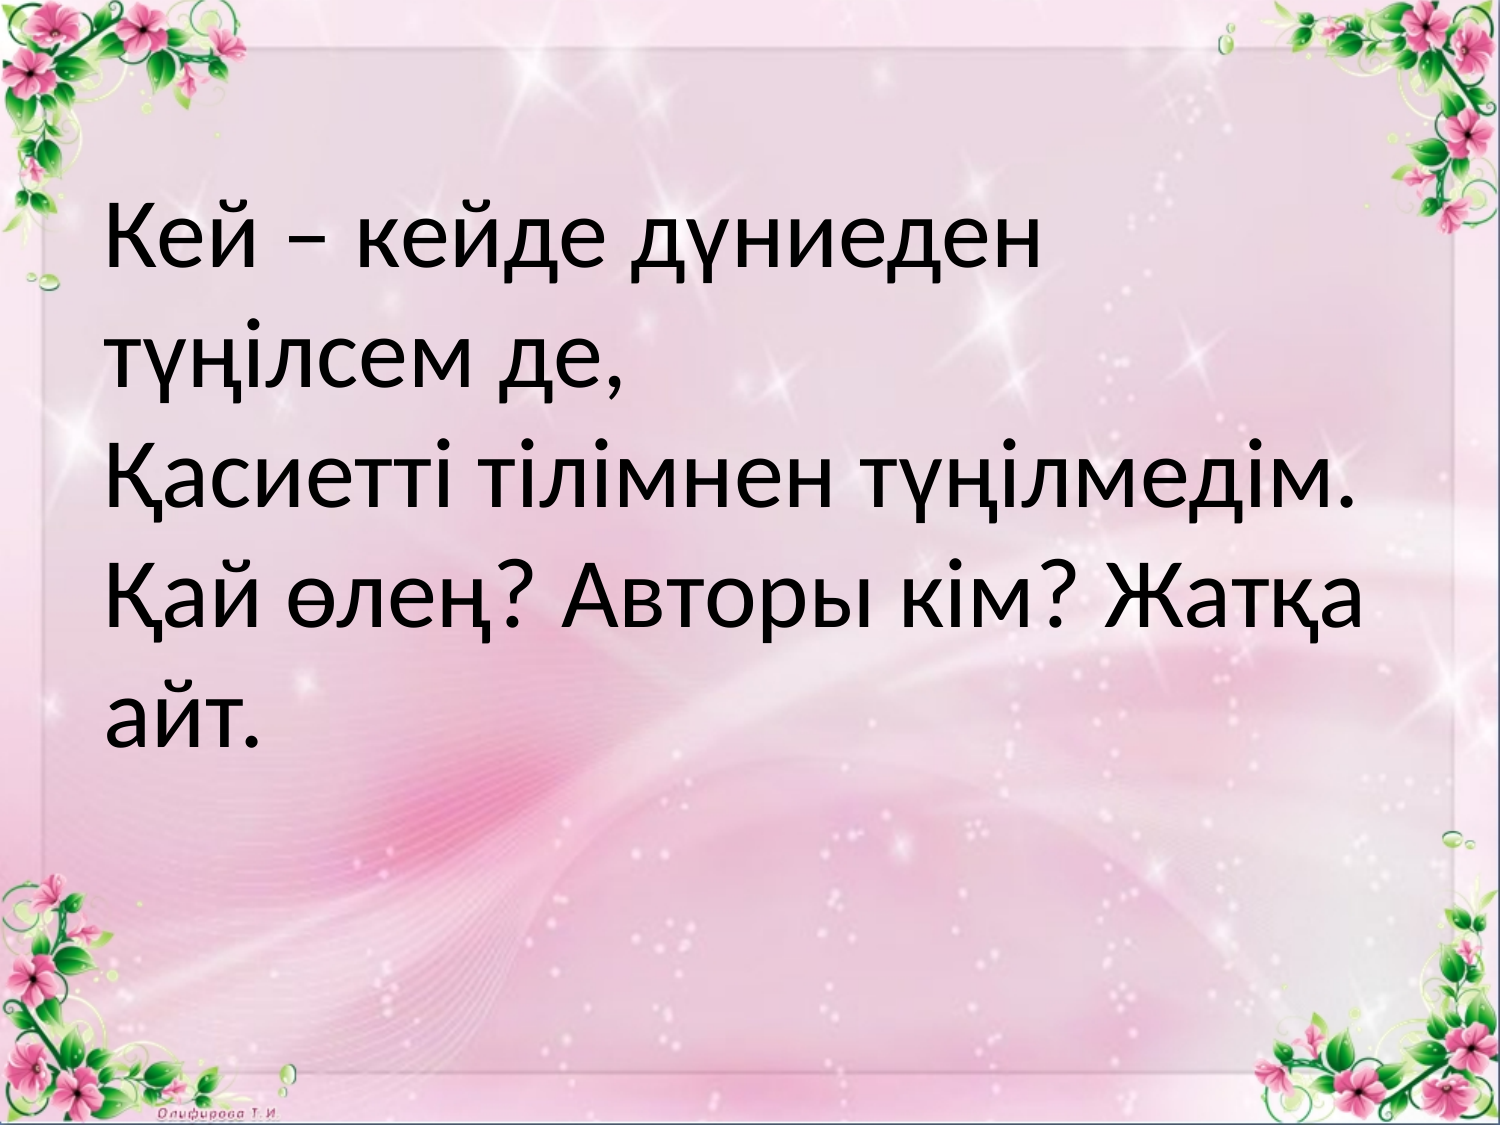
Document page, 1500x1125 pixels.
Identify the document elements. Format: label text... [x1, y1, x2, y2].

picture [0, 0, 1500, 1125]
title Кей – кейде дүниеден түңілсем де, Қасиетті тілімнен түңілмедім. Қай өлең? Авторы кім? Жатқа айт. [88, 373, 1439, 562]
